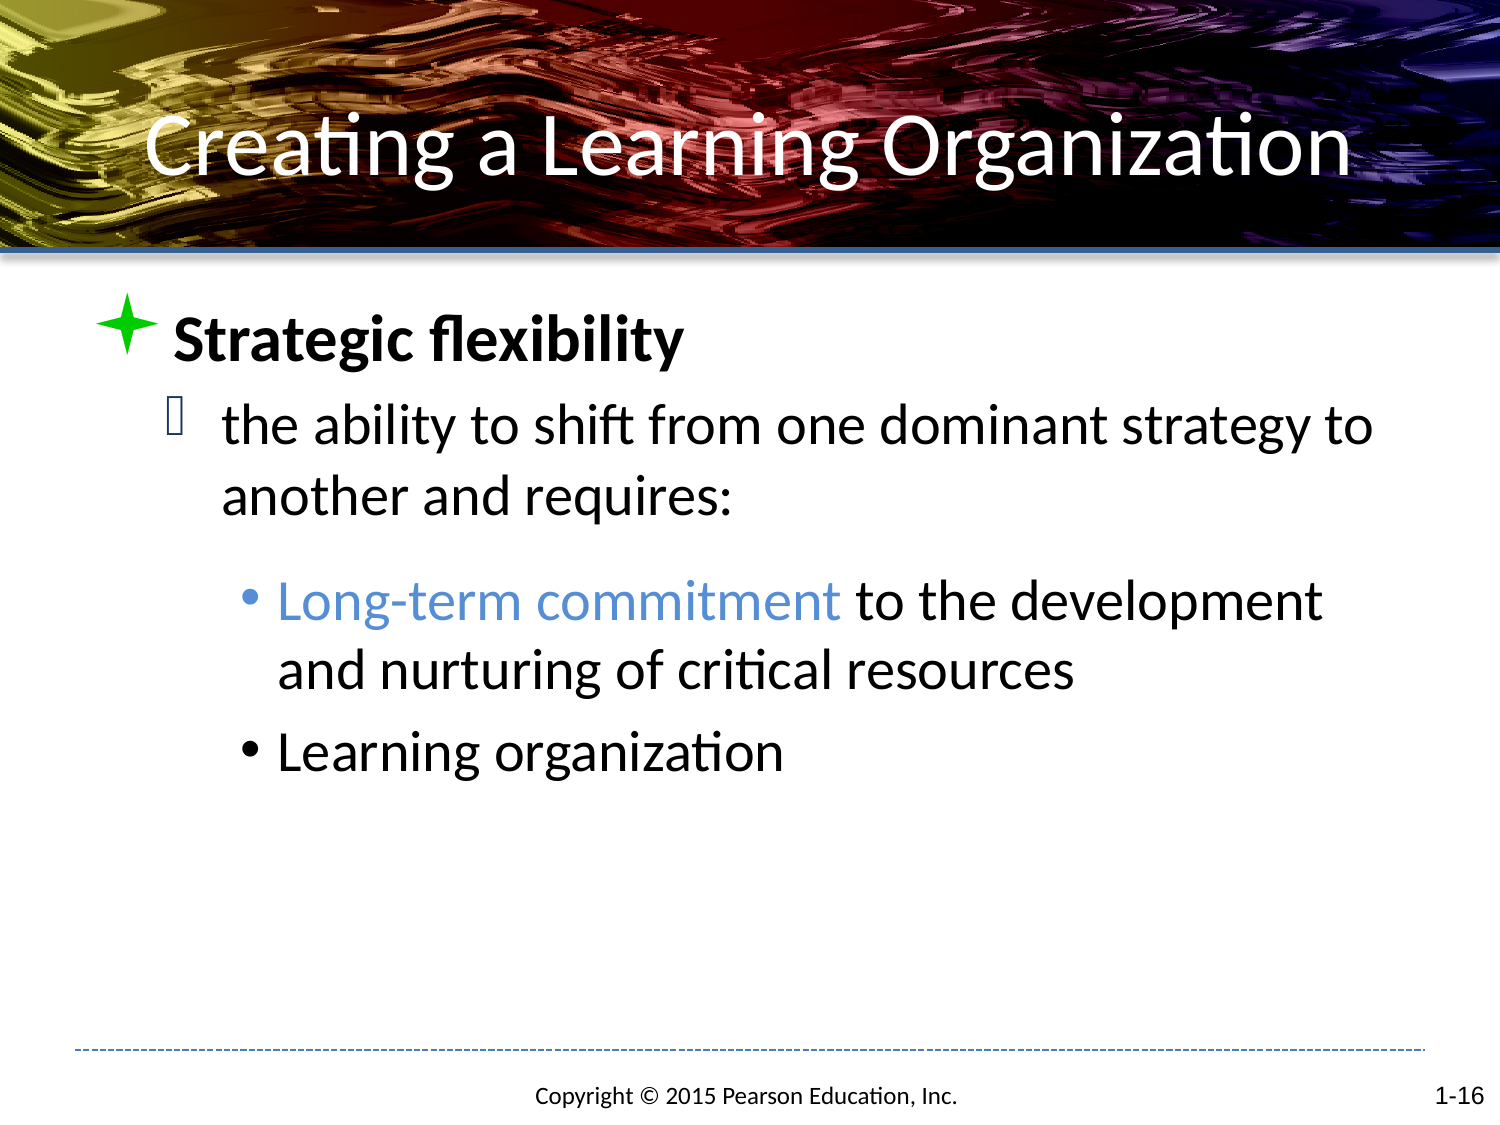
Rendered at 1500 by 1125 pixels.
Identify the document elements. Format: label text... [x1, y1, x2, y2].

list Strategic flexibility the ability to shift from one dominant strategy to another and requires: Long-term commitment to the development and nurturing of critical resources Learning organization [75, 287, 1425, 1030]
slide_number 1-16 [1149, 1064, 1500, 1125]
picture [0, 0, 1500, 247]
title Creating a Learning Organization [75, 45, 1425, 233]
footer Copyright © 2015 Pearson Education, Inc. [506, 1065, 994, 1125]
